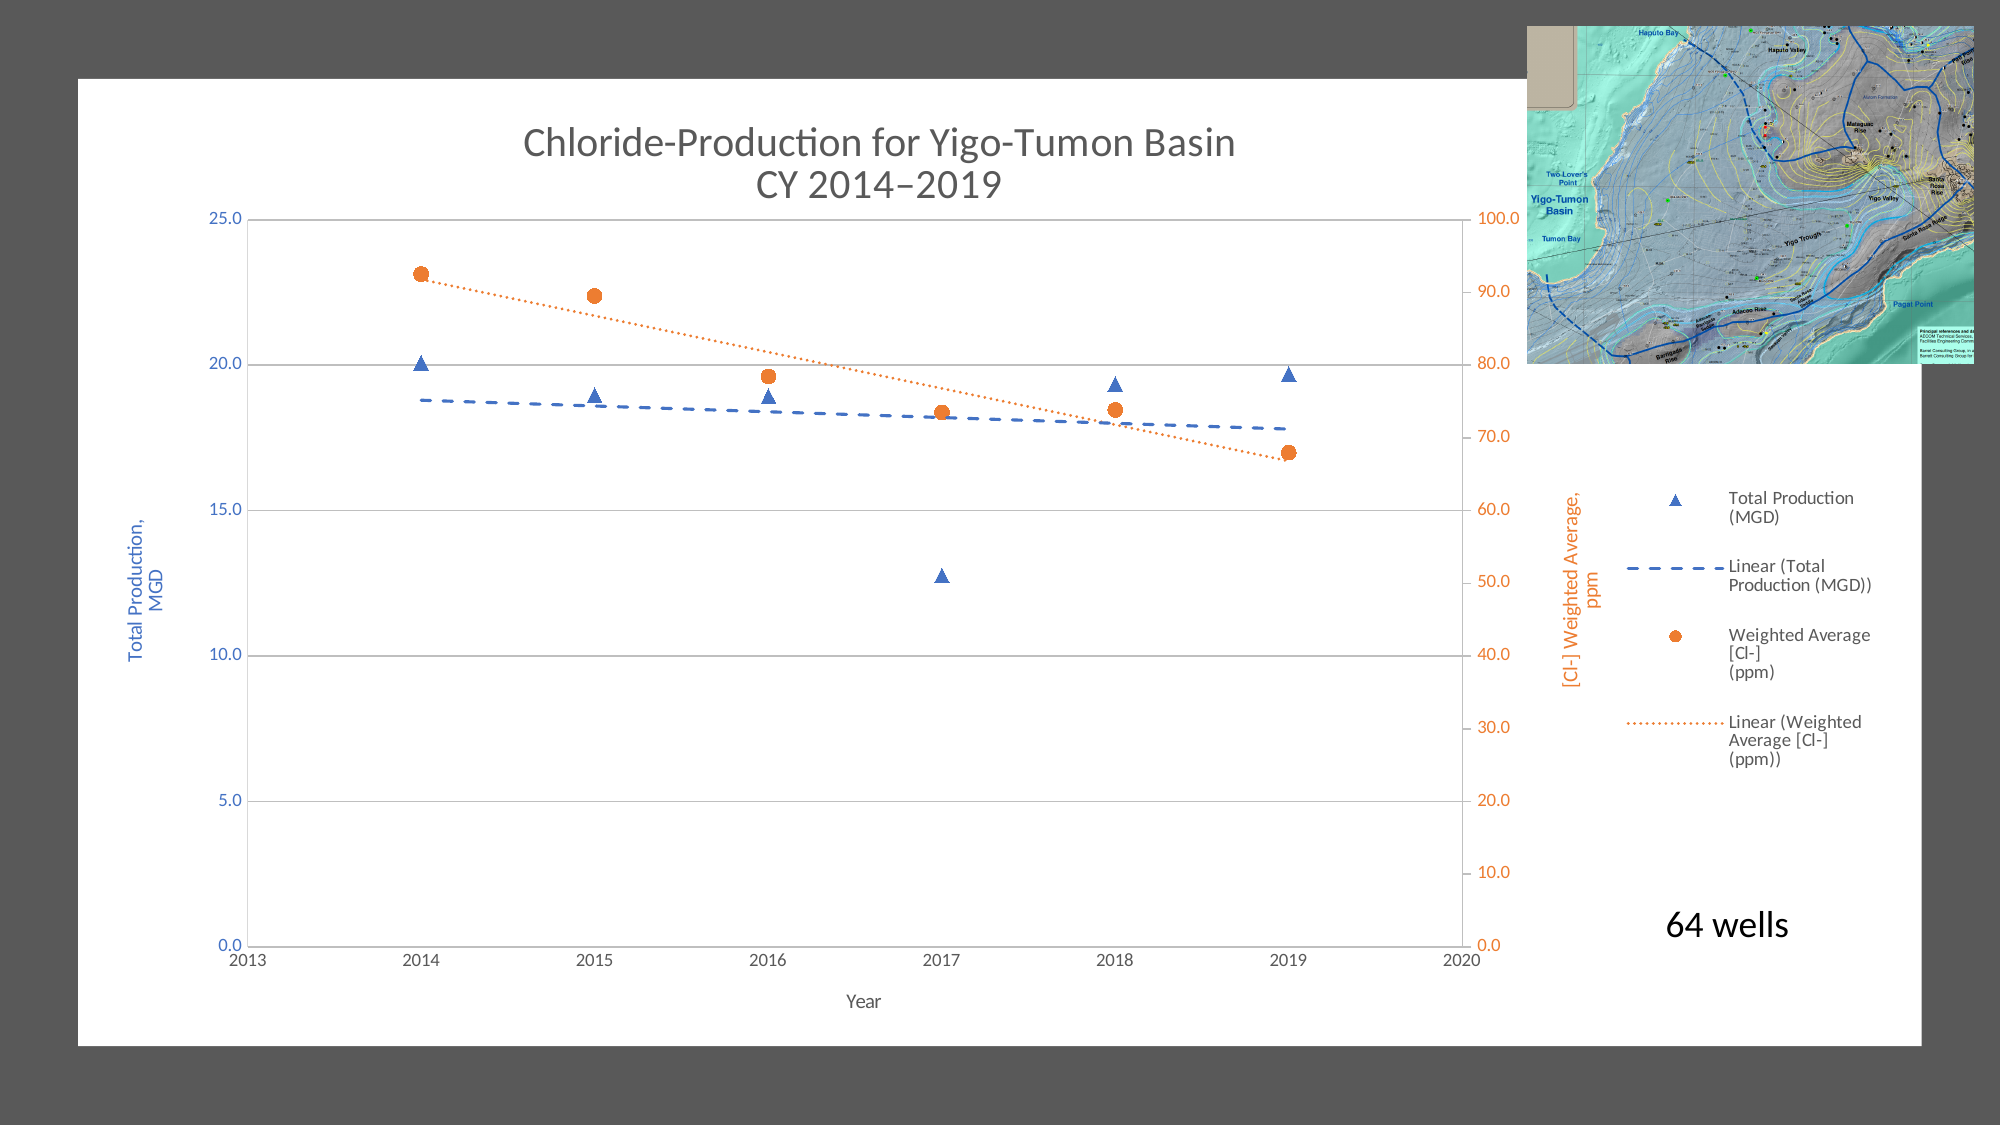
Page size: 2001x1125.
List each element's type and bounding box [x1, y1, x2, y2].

text_box [0, 0, 2000, 1125]
text_box [77, 78, 1923, 1047]
picture [1527, 26, 1974, 364]
chart [105, 105, 1895, 1020]
